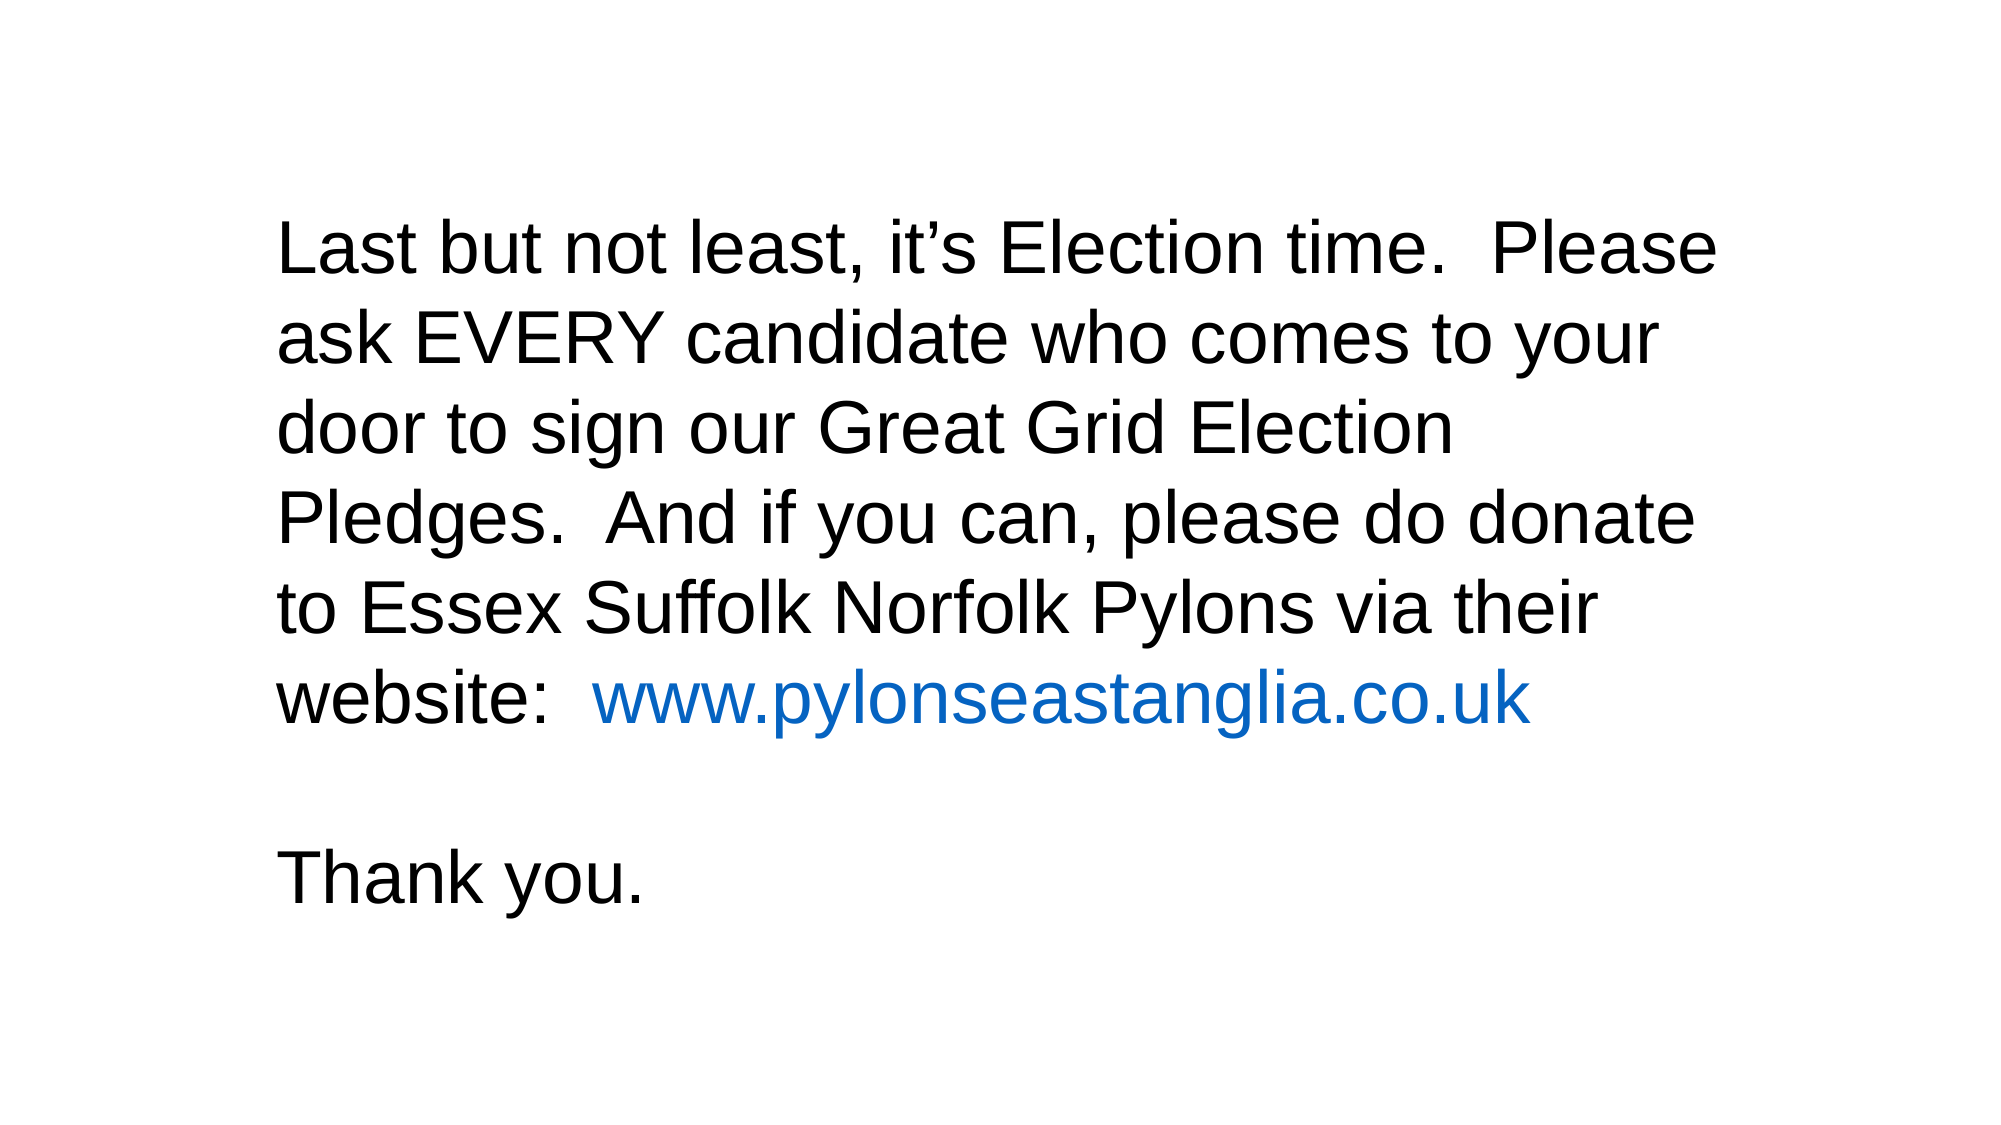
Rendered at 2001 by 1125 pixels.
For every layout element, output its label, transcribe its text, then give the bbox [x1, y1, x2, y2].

text_box Last but not least, it’s Election time. Please ask EVERY candidate who comes to your door to sign our Great Grid Election Pledges. And if you can, please do donate to Essex Suffolk Norfolk Pylons via their website: www.pylonseastanglia.co.uk Thank you. [261, 191, 1762, 926]
